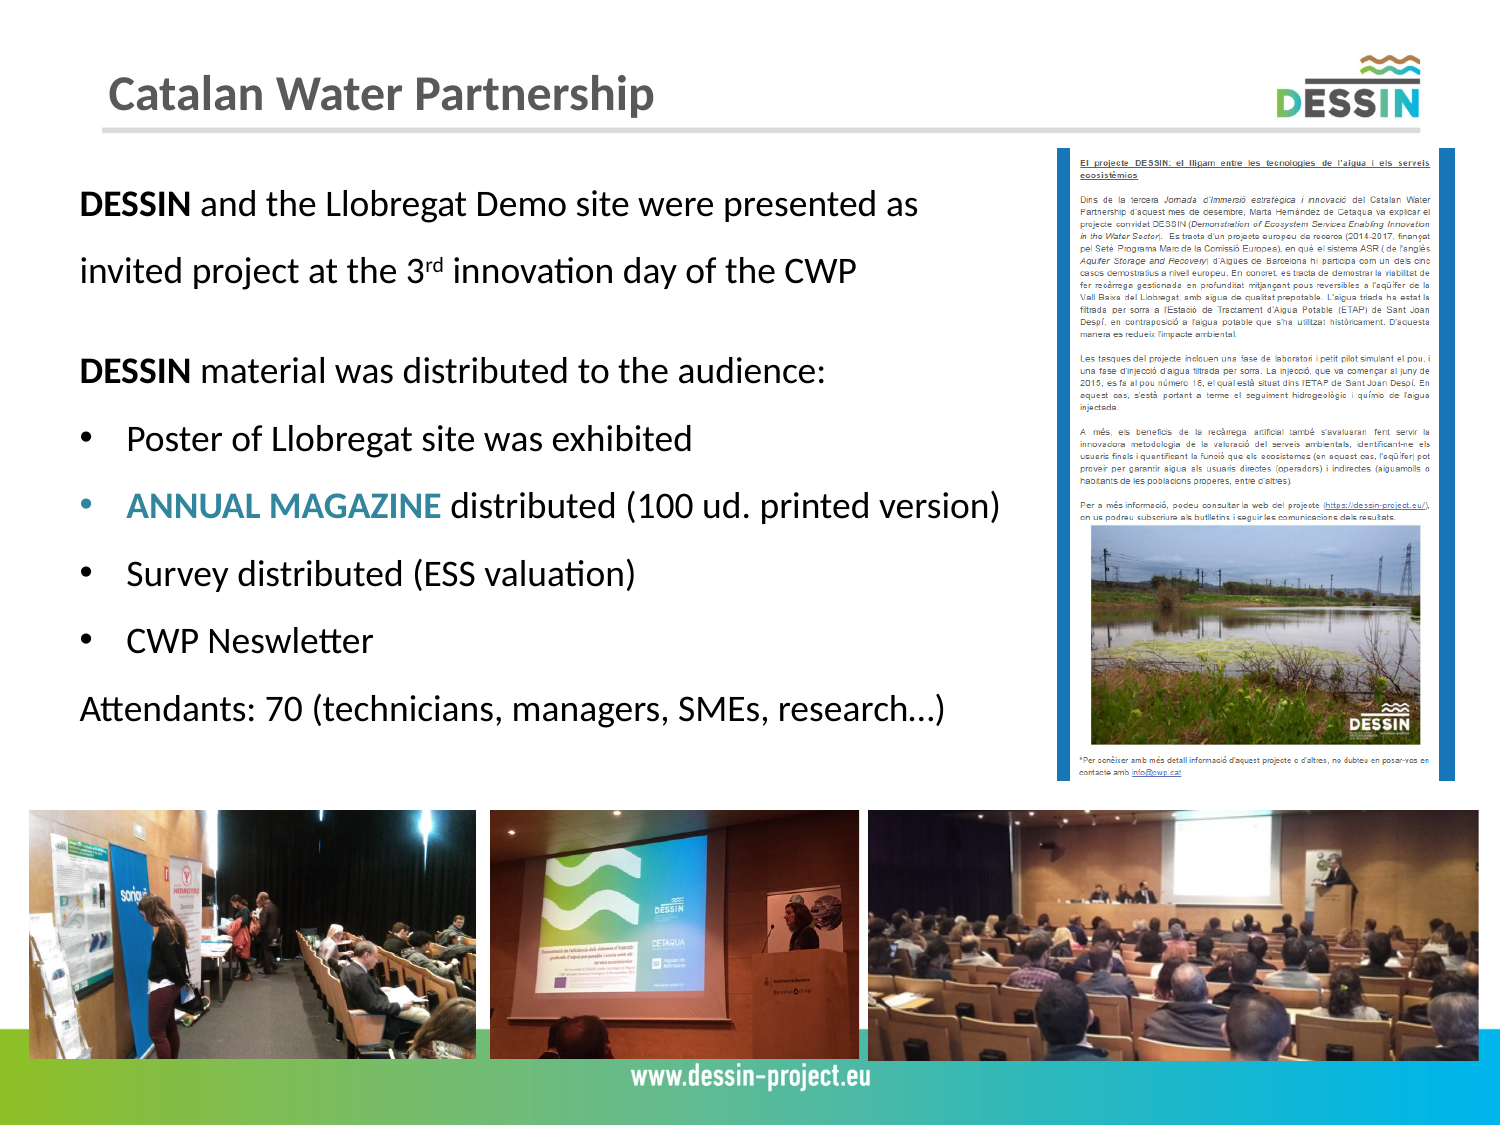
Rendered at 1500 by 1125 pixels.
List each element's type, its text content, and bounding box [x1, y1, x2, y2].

picture [0, 0, 1500, 1125]
text_box DESSIN material was distributed to the audience: Poster of Llobregat site was exhibited ANNUAL MAGAZINE distributed (100 ud. printed version) Survey distributed (ESS valuation) CWP Neswletter Attendants: 70 (technicians, managers, SMEs, research…) [64, 316, 1058, 804]
text_box Catalan Water Partnership [93, 53, 926, 128]
text_box DESSIN and the Llobregat Demo site were presented as invited project at the 3rd innovation day of the CWP [64, 148, 1022, 299]
